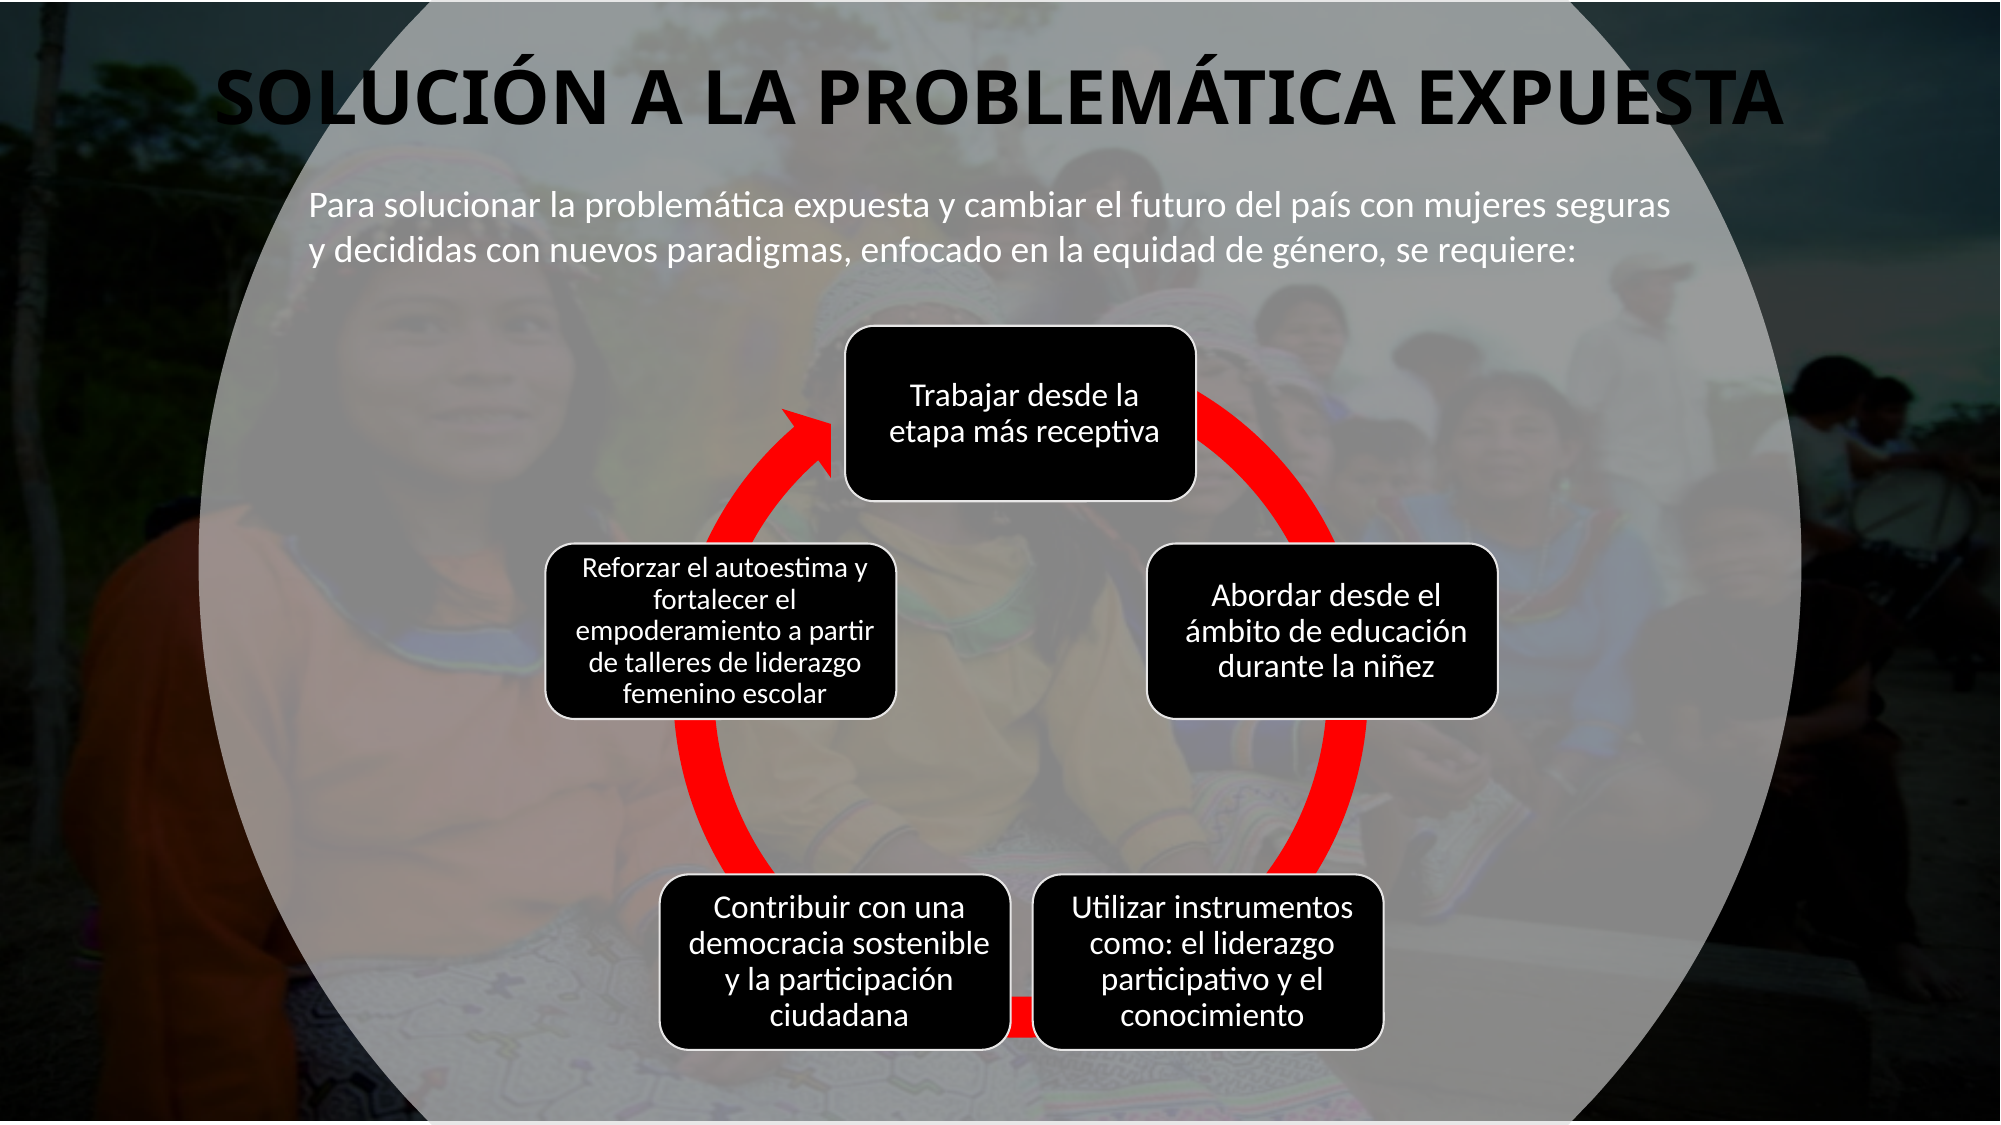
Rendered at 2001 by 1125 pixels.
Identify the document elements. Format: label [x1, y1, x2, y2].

text_box [426, 1121, 1574, 1125]
list [209, 325, 1832, 1072]
picture [0, 2, 2000, 1121]
